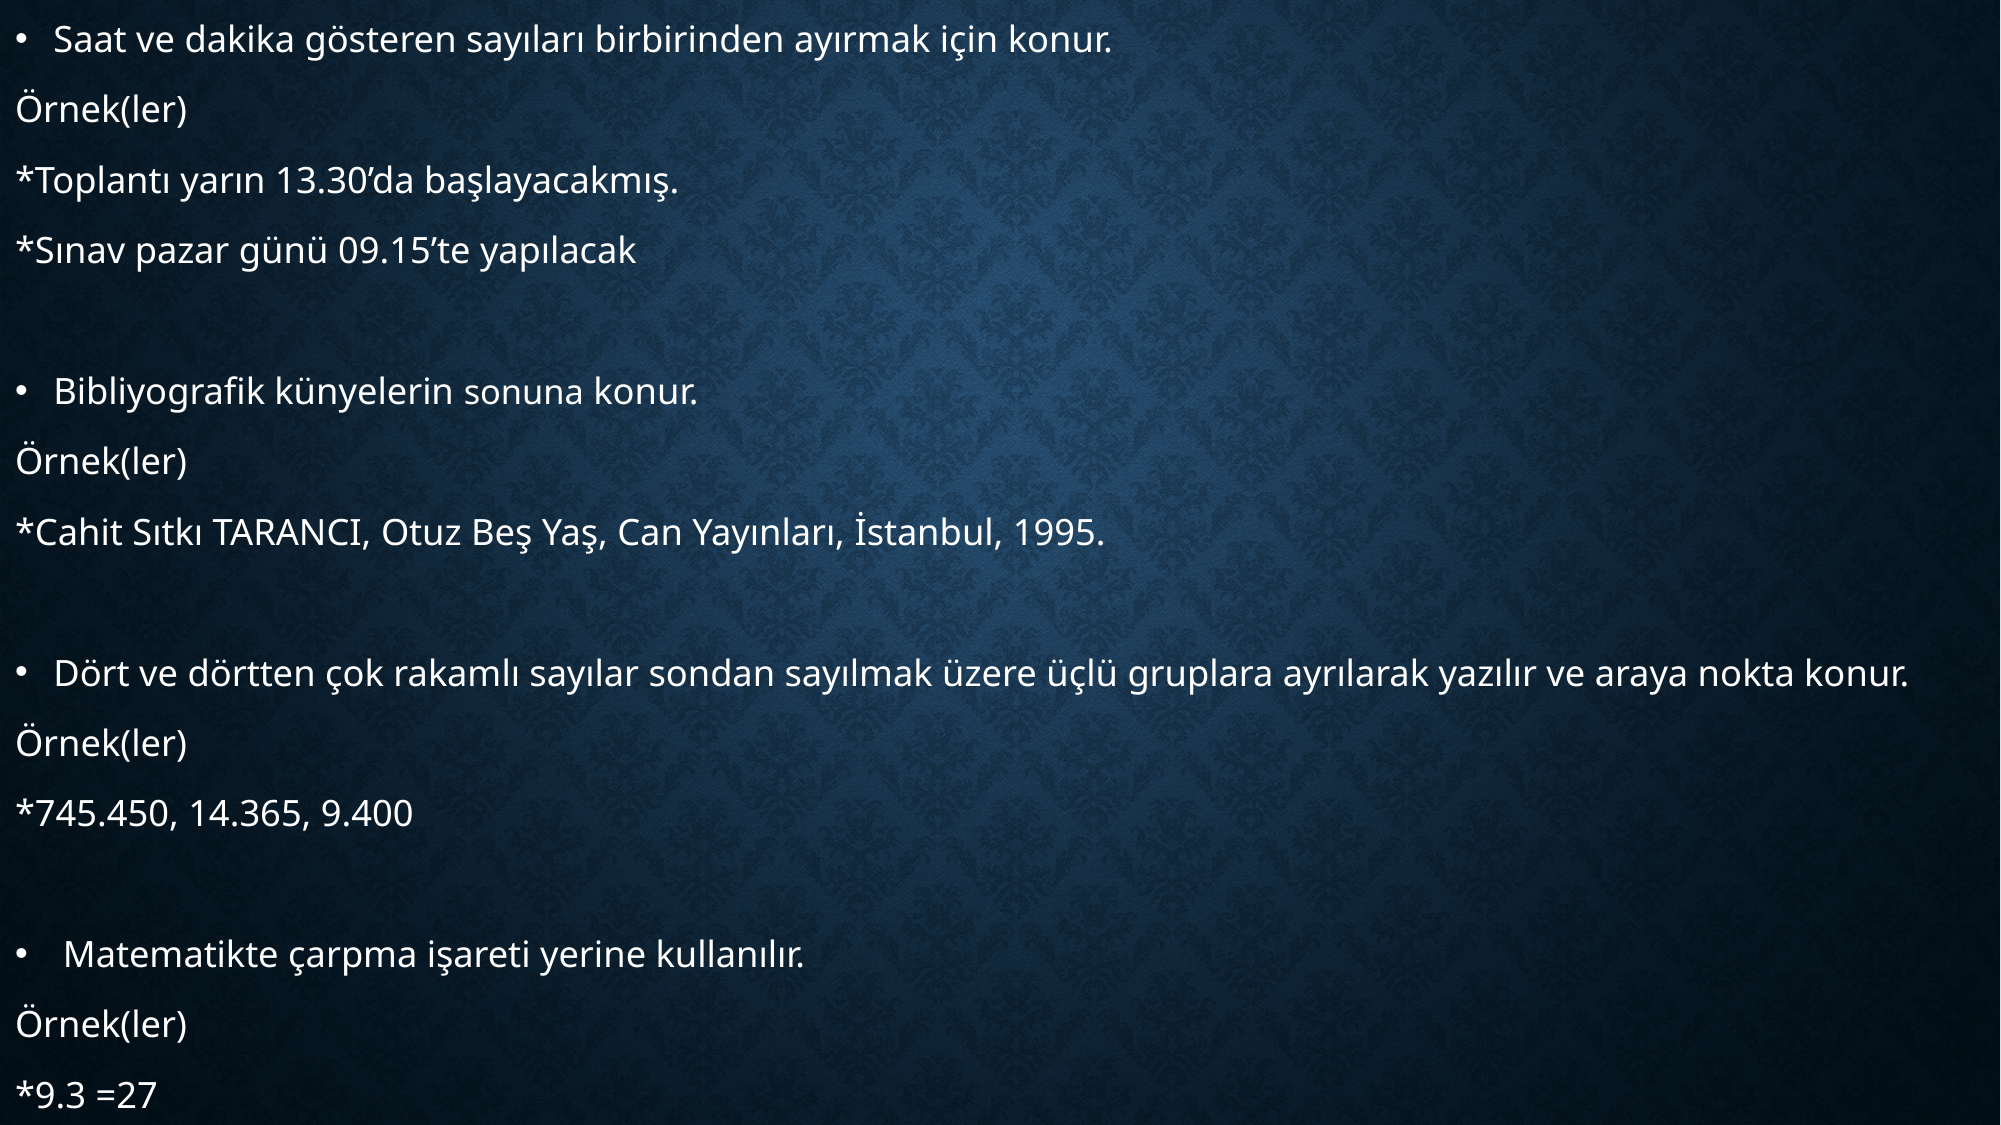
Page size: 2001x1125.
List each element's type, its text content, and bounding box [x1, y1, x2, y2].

list Saat ve dakika gösteren sayıları birbirinden ayırmak için konur. Örnek(ler) *Toplantı yarın 13.30’da başlayacakmış. *Sınav pazar günü 09.15’te yapılacak Bibliyografik künyelerin sonuna konur. Örnek(ler) *Cahit Sıtkı TARANCI, Otuz Beş Yaş, Can Yayınları, İstanbul, 1995. Dört ve dörtten çok rakamlı sayılar sondan sayılmak üzere üçlü gruplara ayrılarak yazılır ve araya nokta konur. Örnek(ler) *745.450, 14.365, 9.400 Matematikte çarpma işareti yerine kullanılır. Örnek(ler) *9.3 =27 [0, 0, 2000, 1125]
